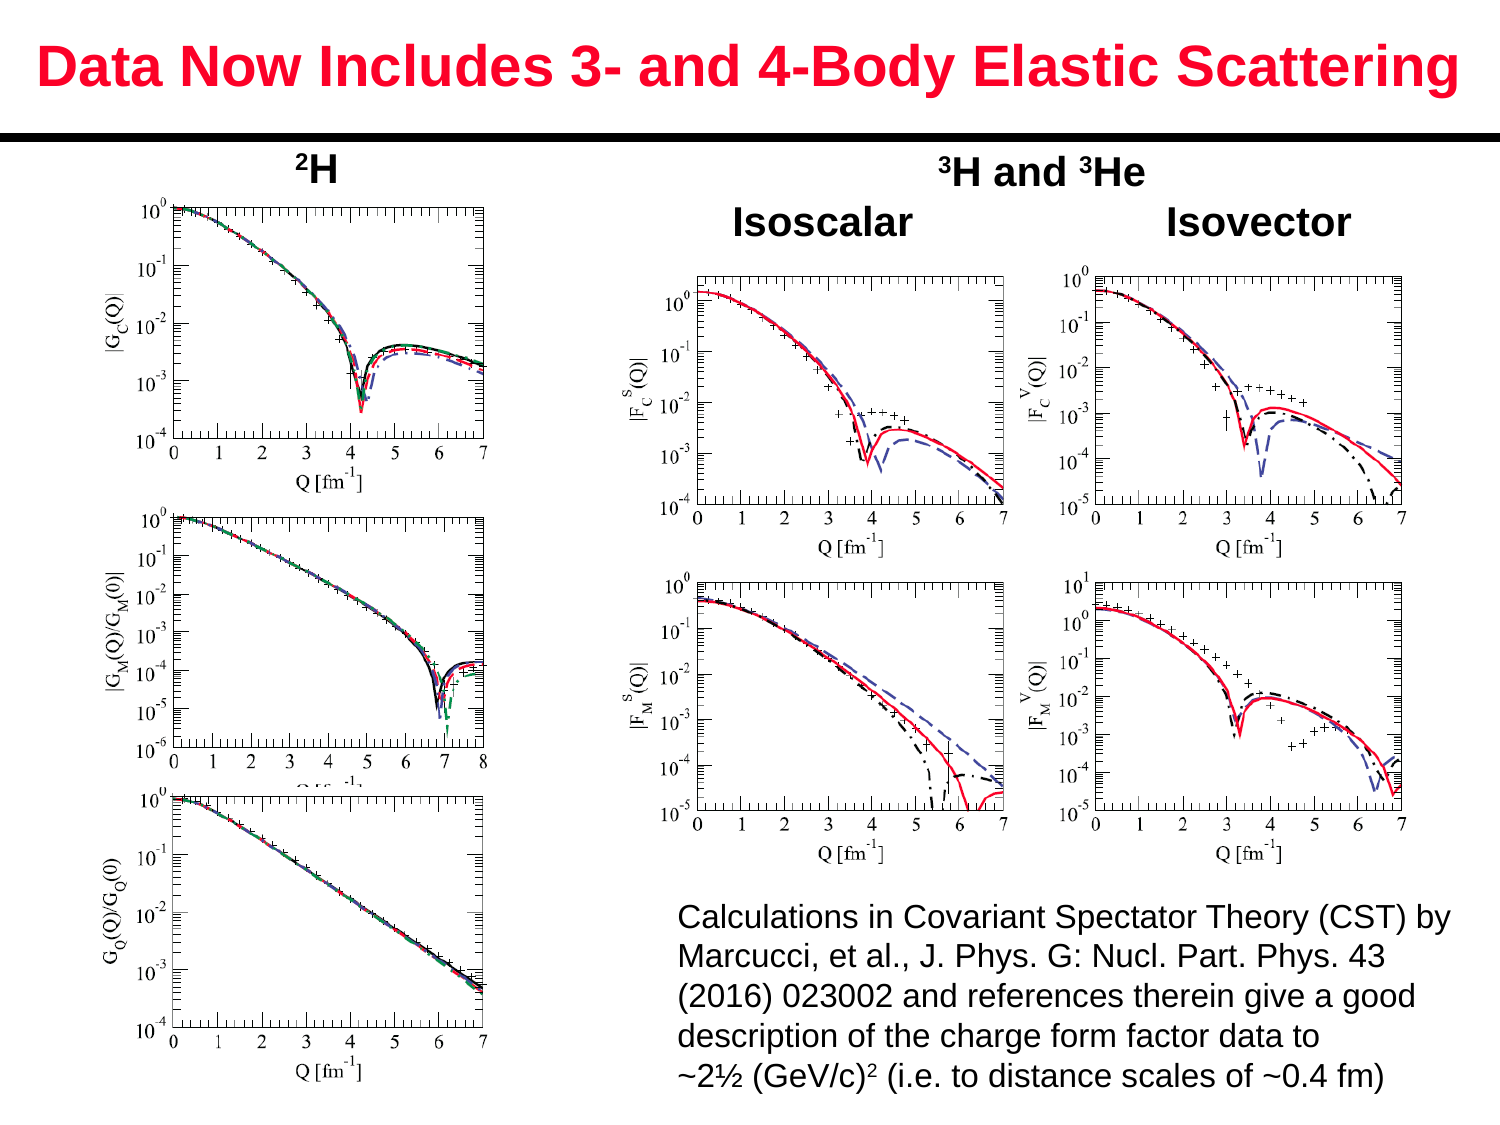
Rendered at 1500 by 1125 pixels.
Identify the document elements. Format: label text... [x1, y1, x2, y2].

list Calculations in Covariant Spectator Theory (CST) by Marcucci, et al., J. Phys. G: Nucl. Part. Phys. 43 (2016) 023002 and references therein give a good description of the charge form factor data to ~2½ (GeV/c)2 (i.e. to distance scales of ~0.4 fm) [662, 887, 1488, 1125]
text_box 3H and 3He Isoscalar Isovector [717, 146, 1367, 253]
picture [85, 187, 501, 1101]
title Data Now Includes 3- and 4-Body Elastic Scattering [0, 2, 1500, 124]
picture [611, 262, 1426, 874]
text_box 2H [280, 146, 354, 185]
